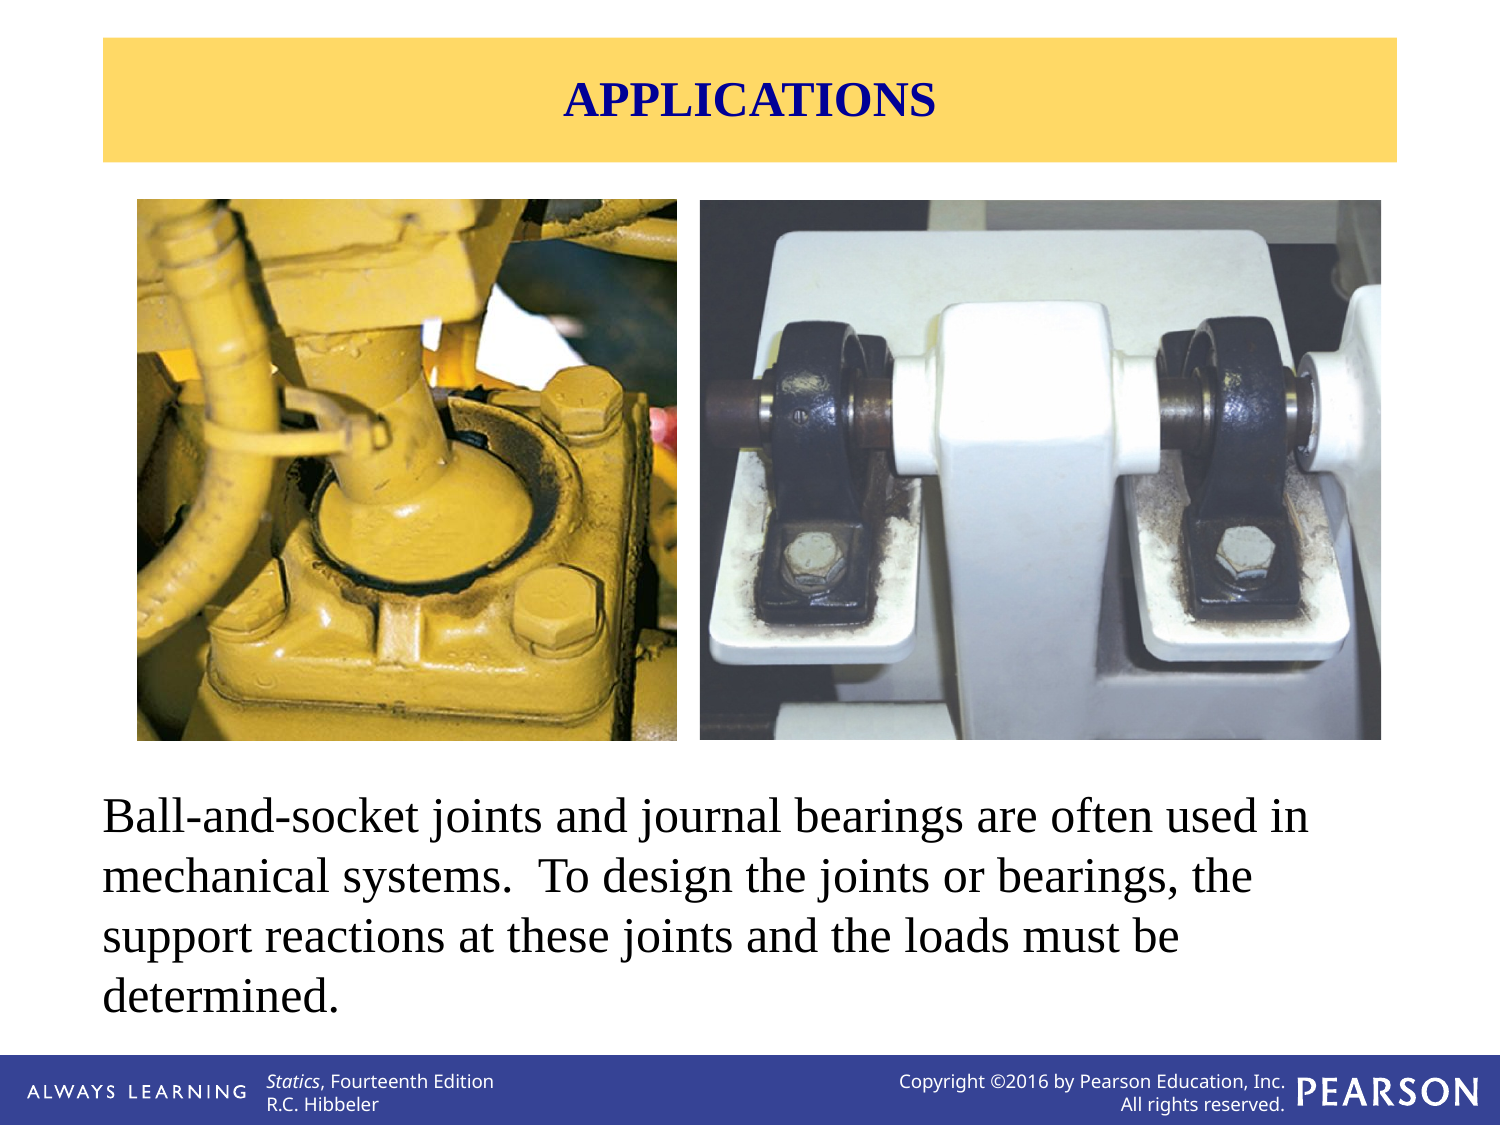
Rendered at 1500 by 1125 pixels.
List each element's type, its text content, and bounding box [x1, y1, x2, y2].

text_box Ball-and-socket joints and journal bearings are often used in mechanical systems. To design the joints or bearings, the support reactions at these joints and the loads must be determined. [87, 774, 1413, 1030]
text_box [137, 199, 1382, 741]
title APPLICATIONS [103, 37, 1397, 163]
